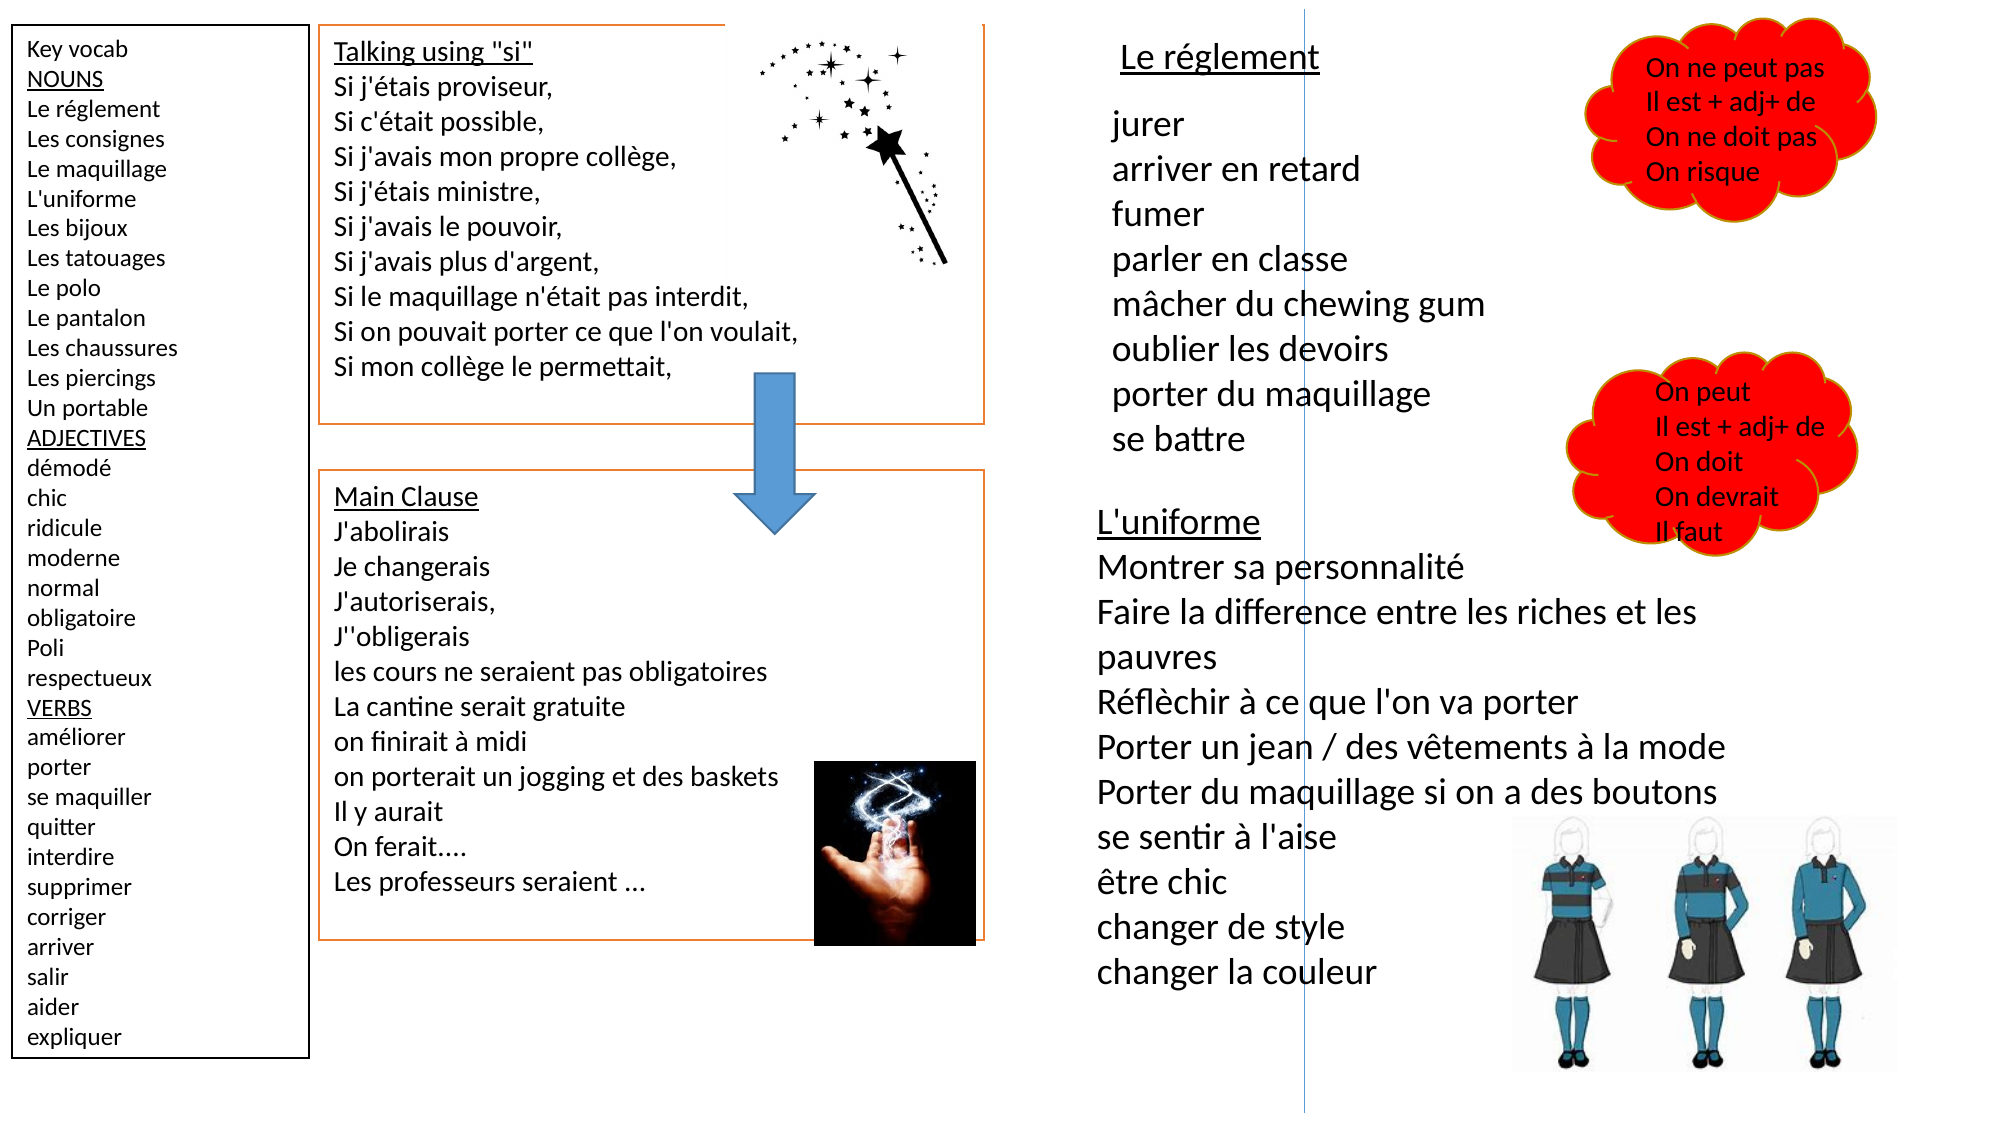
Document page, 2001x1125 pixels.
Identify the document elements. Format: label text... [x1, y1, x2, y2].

text_box On ne peut pas Il est + adj+ de On ne doit pas On risque [1630, 40, 1903, 196]
text_box [732, 372, 817, 536]
text_box [1632, 196, 1777, 223]
text_box [1670, 357, 1715, 364]
text_box L'uniforme Montrer sa personnalité Faire la difference entre les riches et les pauvres Réflèchir à ce que l'on va porter Porter un jean / des vêtements à la mode Porter du maquillage si on a des boutons se sentir à l'aise être chic changer de style changer la couleur [1305, 489, 1797, 1000]
text_box [1719, 351, 1820, 364]
text_box On peut Il est + adj+ de On doit On devrait Il faut [1640, 364, 1912, 555]
text_box [1737, 17, 1844, 40]
text_box Key vocab NOUNS Le réglement Les consignes Le maquillage L'uniforme Les bijoux Les tatouages Le polo Le pantalon Les chaussures Les piercings Un portable ADJECTIVES démodé chic ridicule moderne normal obligatoire Poli respectueux VERBS améliorer porter se maquiller quitter interdire supprimer corriger arriver salir aider expliquer [11, 24, 310, 1059]
text_box L'uniforme Montrer sa personnalité Faire la difference entre les riches et les pauvres Réflèchir à ce que l'on va porter Porter un jean / des vêtements à la mode Porter du maquillage si on a des boutons se sentir à l'aise être chic changer de style changer la couleur [1082, 489, 1304, 1000]
picture [814, 761, 976, 947]
text_box Le réglement [1305, 24, 1737, 85]
text_box Main Clause J'abolirais Je changerais J'autoriserais, J''obligerais les cours ne seraient pas obligatoires La cantine serait gratuite on finirait à midi on porterait un jogging et des baskets Il y aurait On ferait.... Les professeurs seraient ... [318, 469, 985, 941]
picture [725, 24, 982, 282]
text_box jurer arriver en retard fumer parler en classe mâcher du chewing gum oublier les devoirs porter du maquillage se battre [1097, 91, 1304, 467]
text_box [1584, 85, 1630, 194]
text_box jurer arriver en retard fumer parler en classe mâcher du chewing gum oublier les devoirs porter du maquillage se battre [1305, 91, 1513, 467]
text_box Talking using "si" Si j'étais proviseur, Si c'était possible, Si j'avais mon propre collège, Si j'étais ministre, Si j'avais le pouvoir, Si j'avais plus d'argent, Si le maquillage n'était pas interdit, Si on pouvait porter ce que l'on voulait, Si mon collège le permettait, [318, 24, 985, 425]
text_box [1565, 369, 1640, 544]
text_box Le réglement [1105, 24, 1304, 85]
picture [1512, 815, 1898, 1072]
